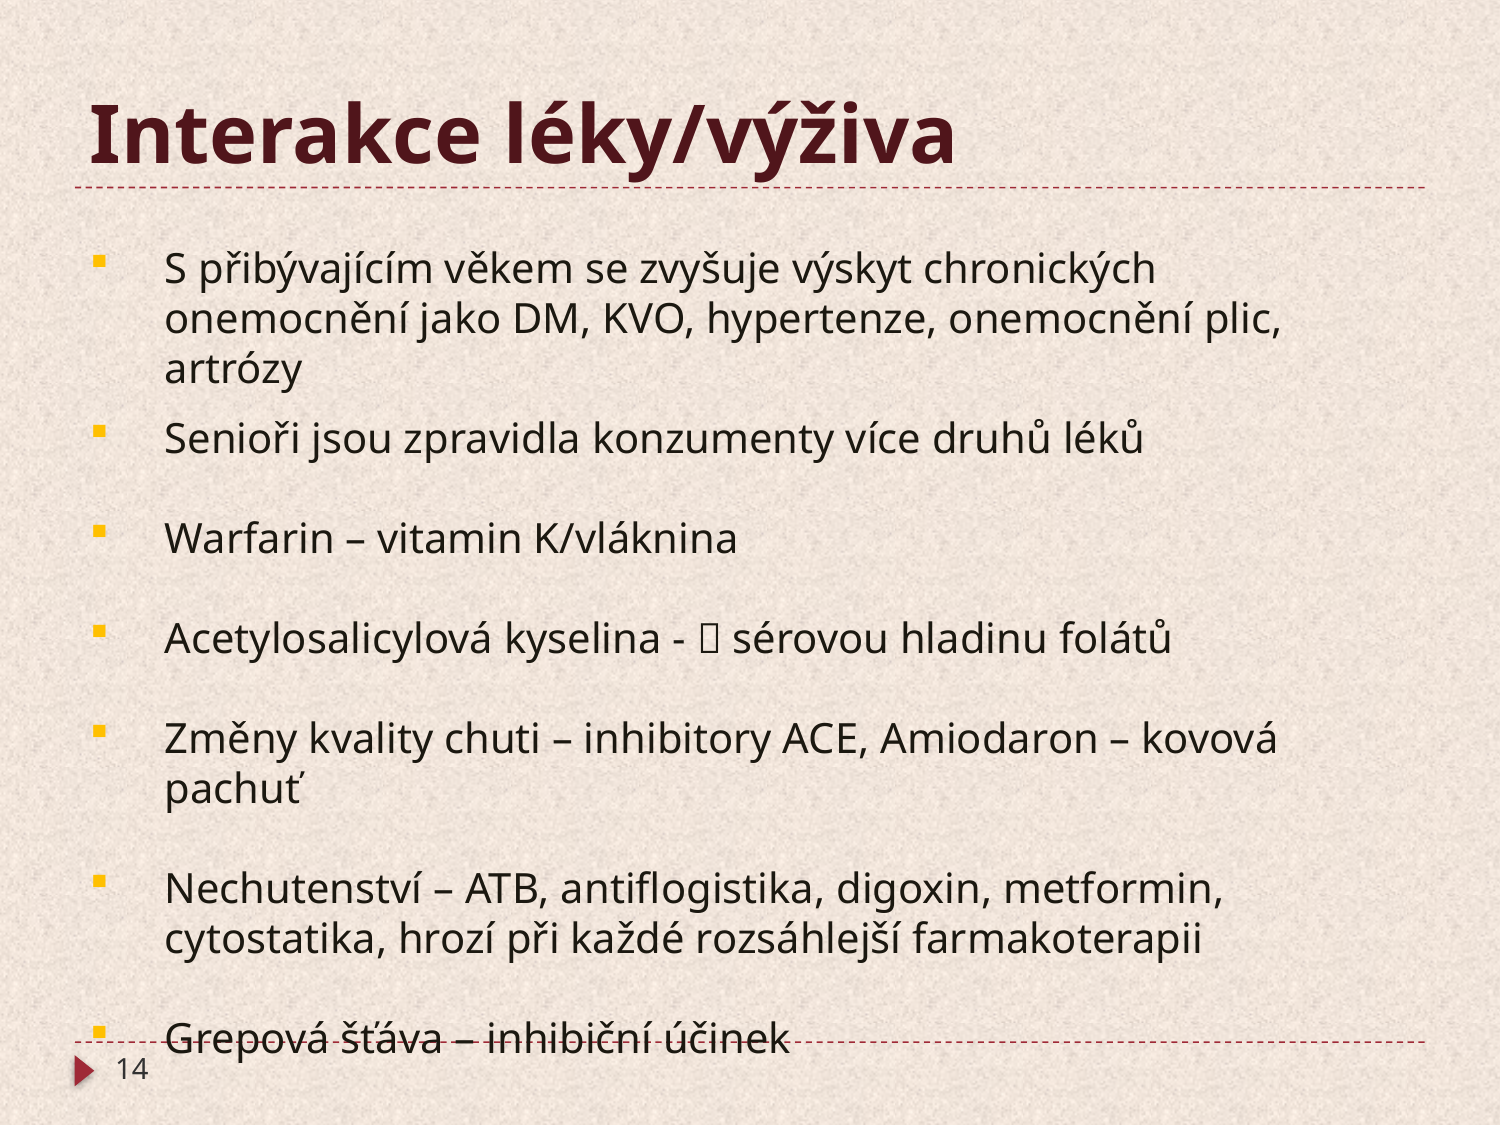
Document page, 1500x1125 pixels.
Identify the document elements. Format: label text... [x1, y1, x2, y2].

title Interakce léky/výživa [75, 24, 1425, 188]
slide_number 14 [100, 1042, 426, 1103]
list S přibývajícím věkem se zvyšuje výskyt chronických onemocnění jako DM, KVO, hypertenze, onemocnění plic, artrózy Senioři jsou zpravidla konzumenty více druhů léků Warfarin – vitamin K/vláknina Acetylosalicylová kyselina -  sérovou hladinu folátů Změny kvality chuti – inhibitory ACE, Amiodaron – kovová pachuť Nechutenství – ATB, antiflogistika, digoxin, metformin, cytostatika, hrozí při každé rozsáhlejší farmakoterapii Grepová šťáva – inhibiční účinek [75, 234, 1425, 1010]
